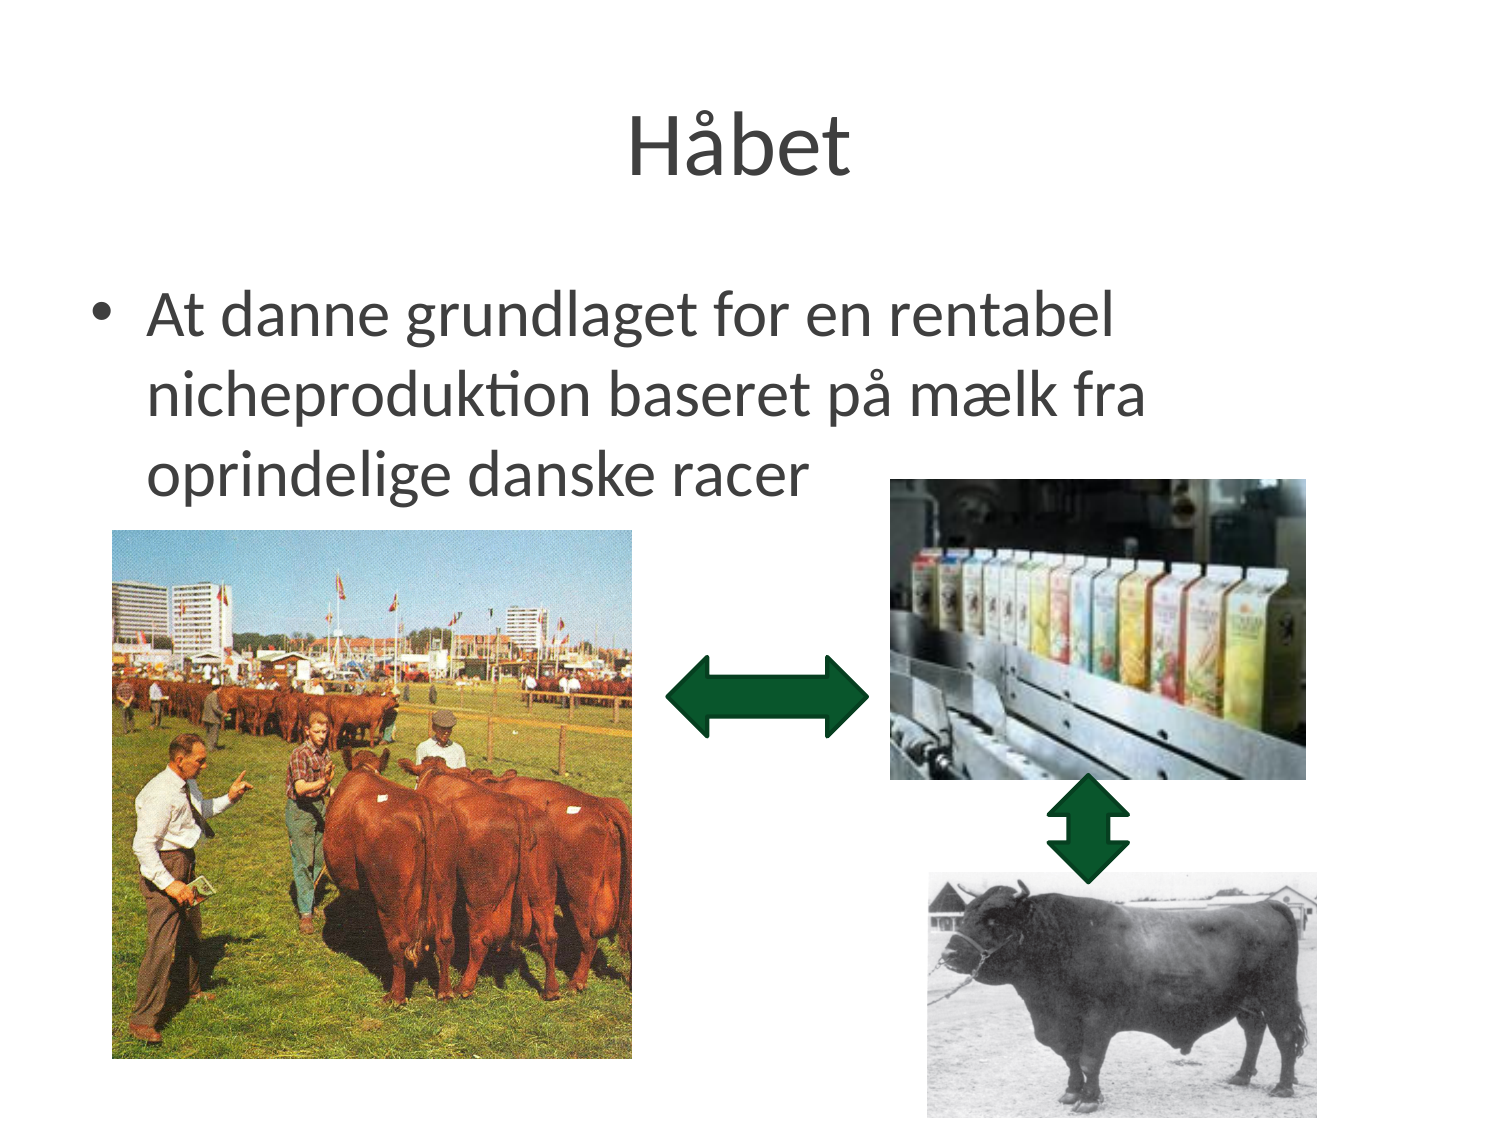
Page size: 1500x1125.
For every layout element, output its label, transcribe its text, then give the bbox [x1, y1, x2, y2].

text_box [665, 654, 870, 739]
picture [890, 479, 1306, 780]
text_box [1046, 789, 1130, 870]
picture [111, 530, 633, 1059]
list At danne grundlaget for en rentabel nicheproduktion baseret på mælk fra oprindelige danske racer [75, 262, 1425, 1005]
title Håbet [75, 45, 1425, 233]
picture [927, 872, 1318, 1118]
